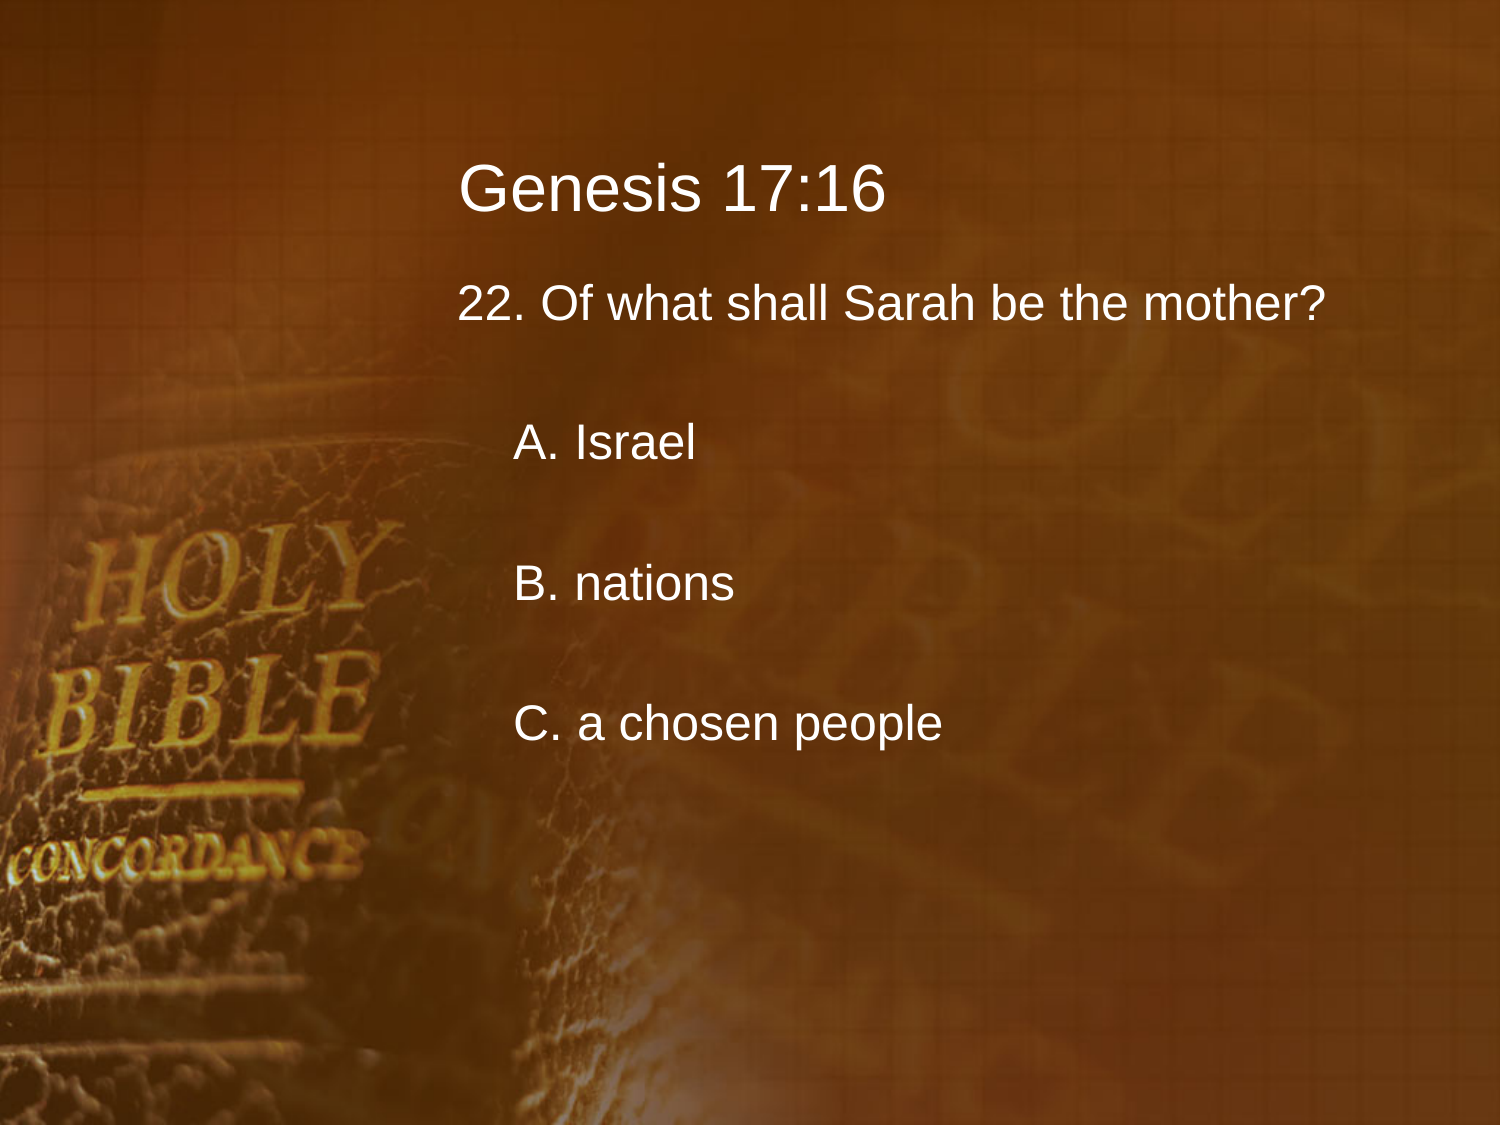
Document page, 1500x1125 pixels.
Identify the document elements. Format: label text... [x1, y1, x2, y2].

title Genesis 17:16 [443, 44, 1480, 233]
picture [0, 0, 1500, 1125]
list 22. Of what shall Sarah be the mother? A. Israel B. nations C. a chosen people [441, 262, 1480, 1006]
